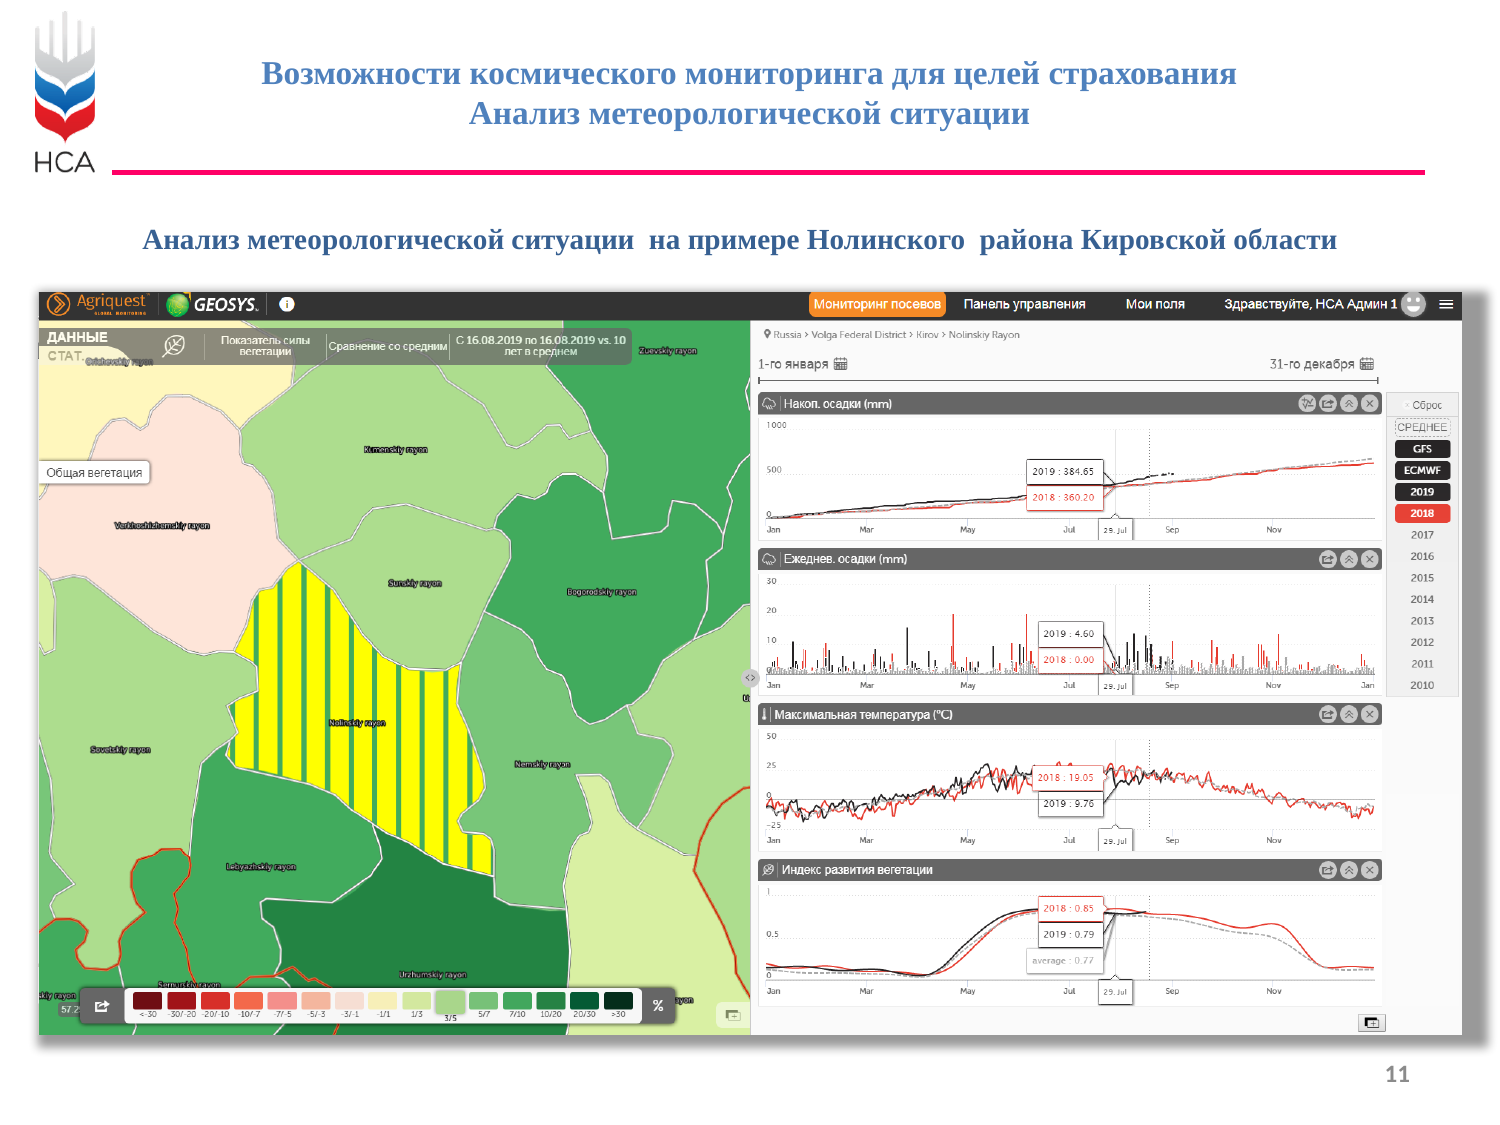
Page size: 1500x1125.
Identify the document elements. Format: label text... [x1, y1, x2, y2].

picture [34, 11, 95, 173]
text_box Анализ метеорологической ситуации на примере Нолинского района Кировской области [76, 213, 1412, 264]
title Возможности космического мониторинга для целей страхования Анализ метеорологической ситуации [101, 45, 1425, 138]
slide_number 11 [1074, 1055, 1425, 1103]
picture [38, 291, 1463, 1035]
